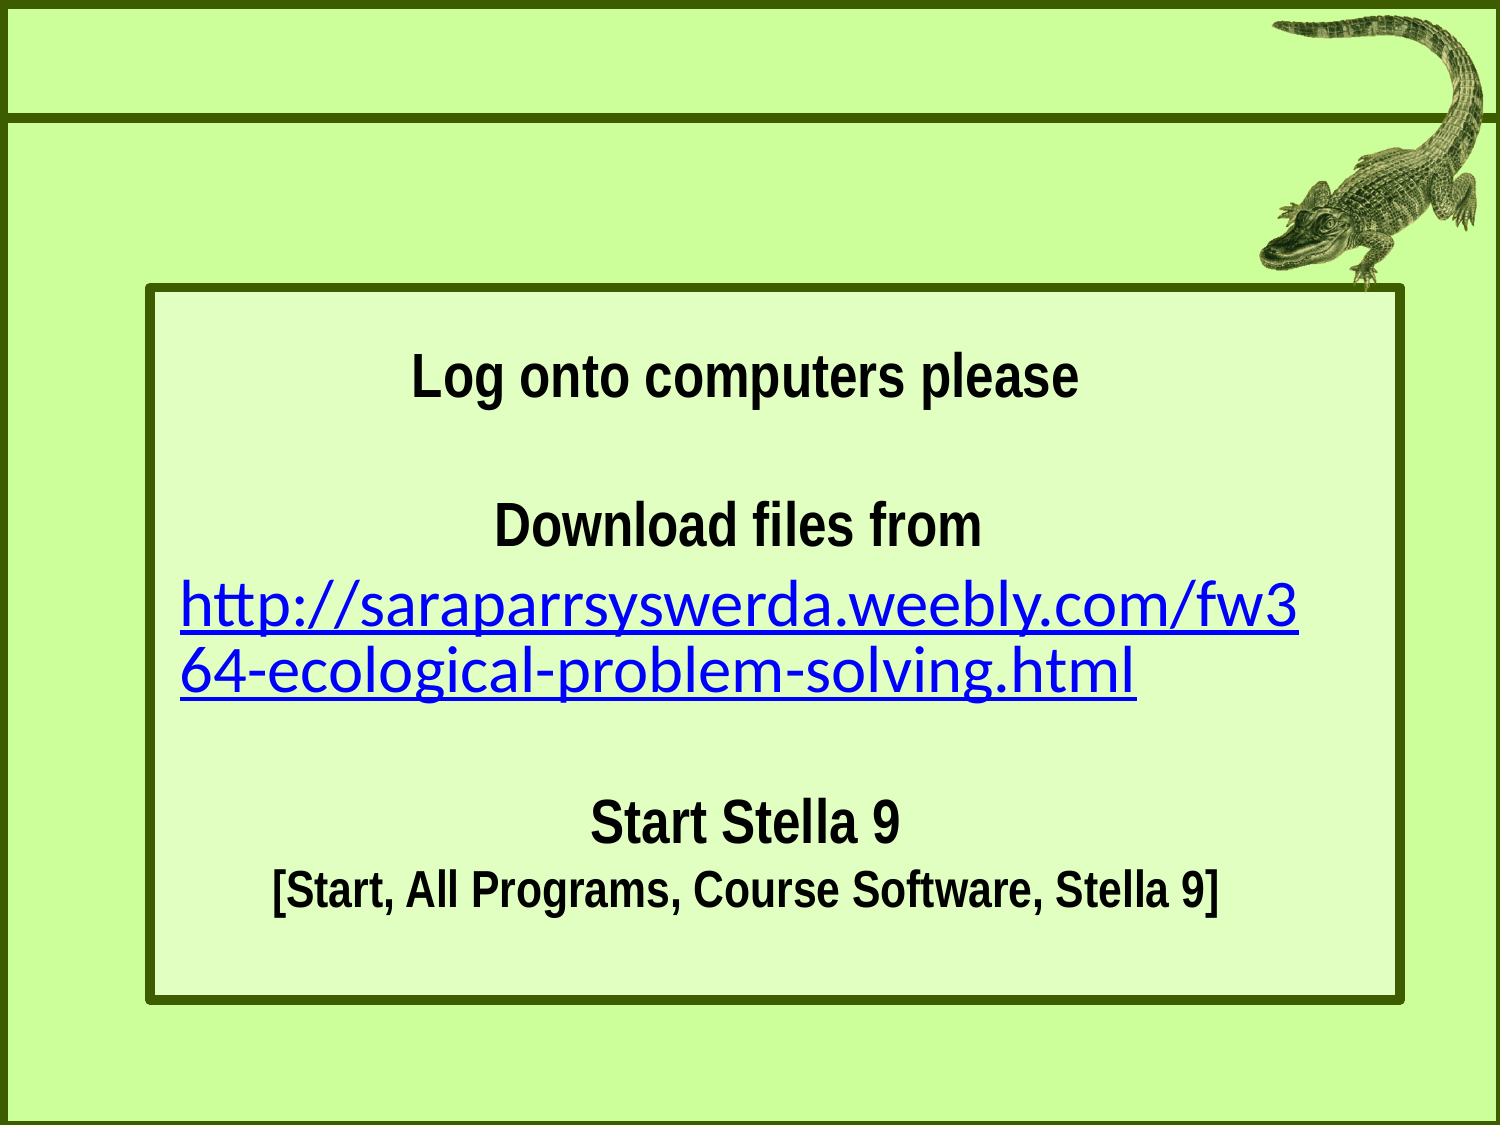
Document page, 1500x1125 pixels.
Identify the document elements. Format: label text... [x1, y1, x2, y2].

text_box [148, 285, 1402, 1002]
text_box Log onto computers please Download files from http://saraparrsyswerda.weebly.com/fw364-ecological-problem-solving.html Start Stella 9 [Start, All Programs, Course Software, Stella 9] [164, 327, 1328, 860]
picture [1257, 11, 1488, 296]
